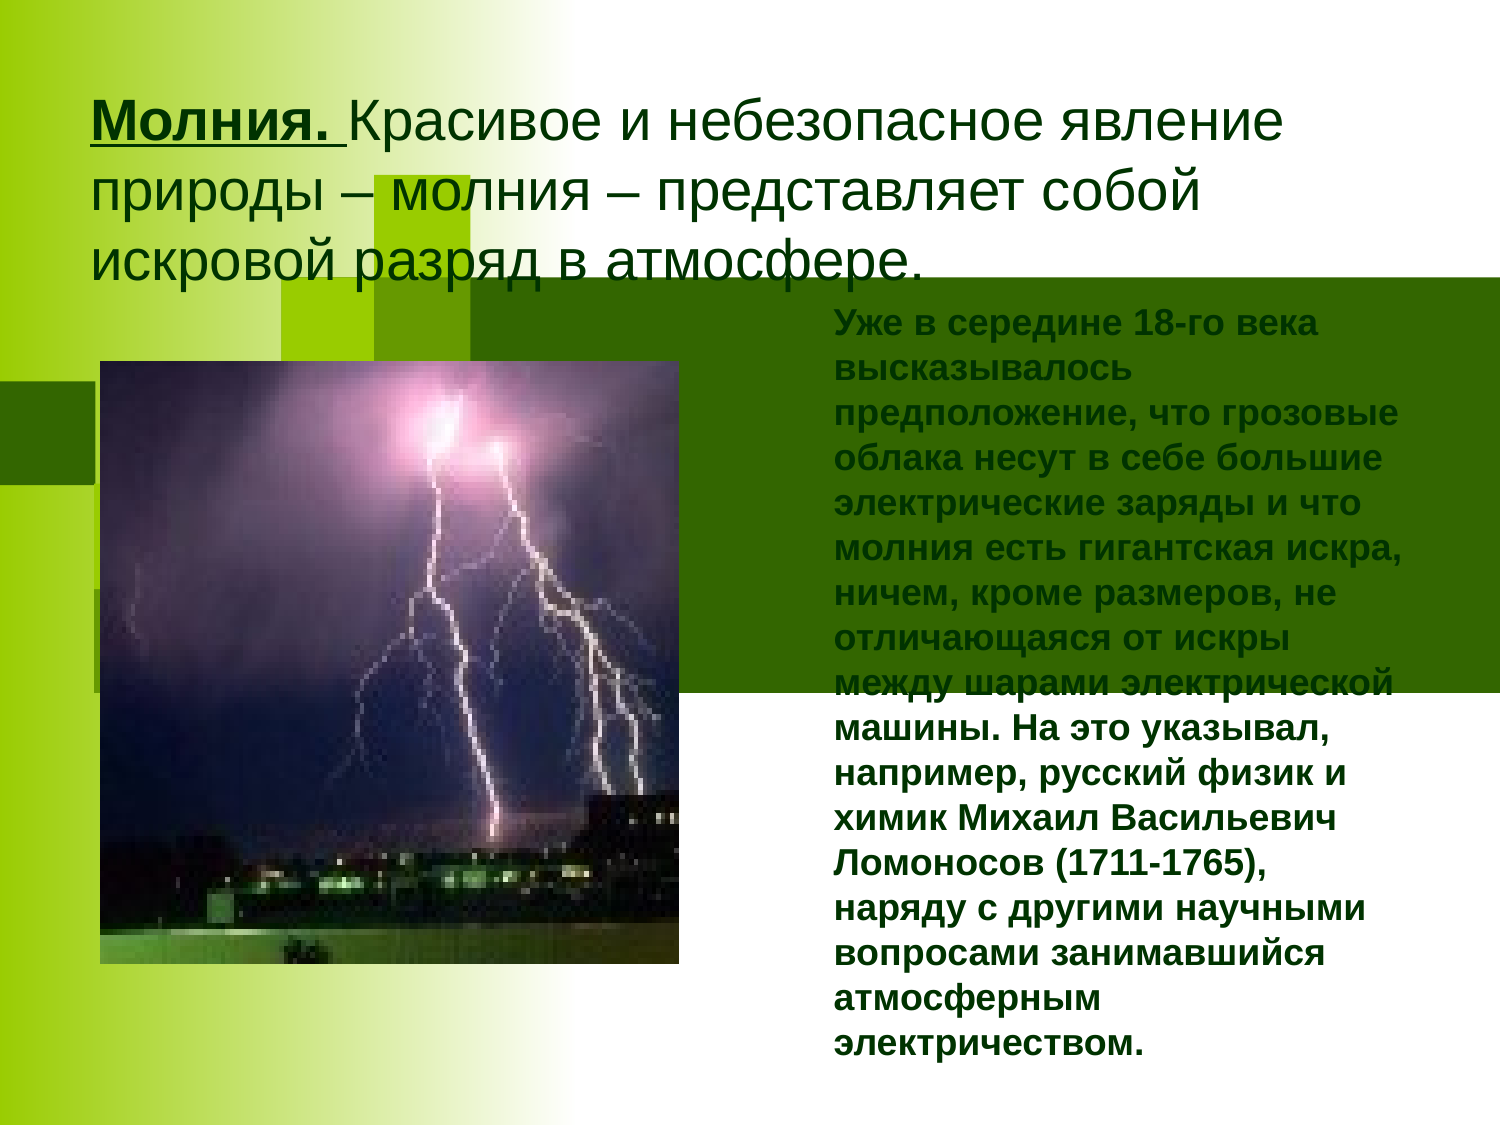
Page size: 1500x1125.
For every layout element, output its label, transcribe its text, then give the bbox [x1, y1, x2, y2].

list Уже в середине 18-го века высказывалось предположение, что грозовые облака несут в себе большие электрические заряды и что молния есть гигантская искра, ничем, кроме размеров, не отличающаяся от искры между шарами электрической машины. На это указывал, например, русский физик и химик Михаил Васильевич Ломоносов (1711-1765), наряду с другими научными вопросами занимавшийся атмосферным электричеством. [762, 290, 1425, 1059]
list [99, 361, 680, 965]
title Молния. Красивое и небезопасное явление природы – молния – представляет собой искровой разряд в атмосфере. [75, 75, 1425, 300]
